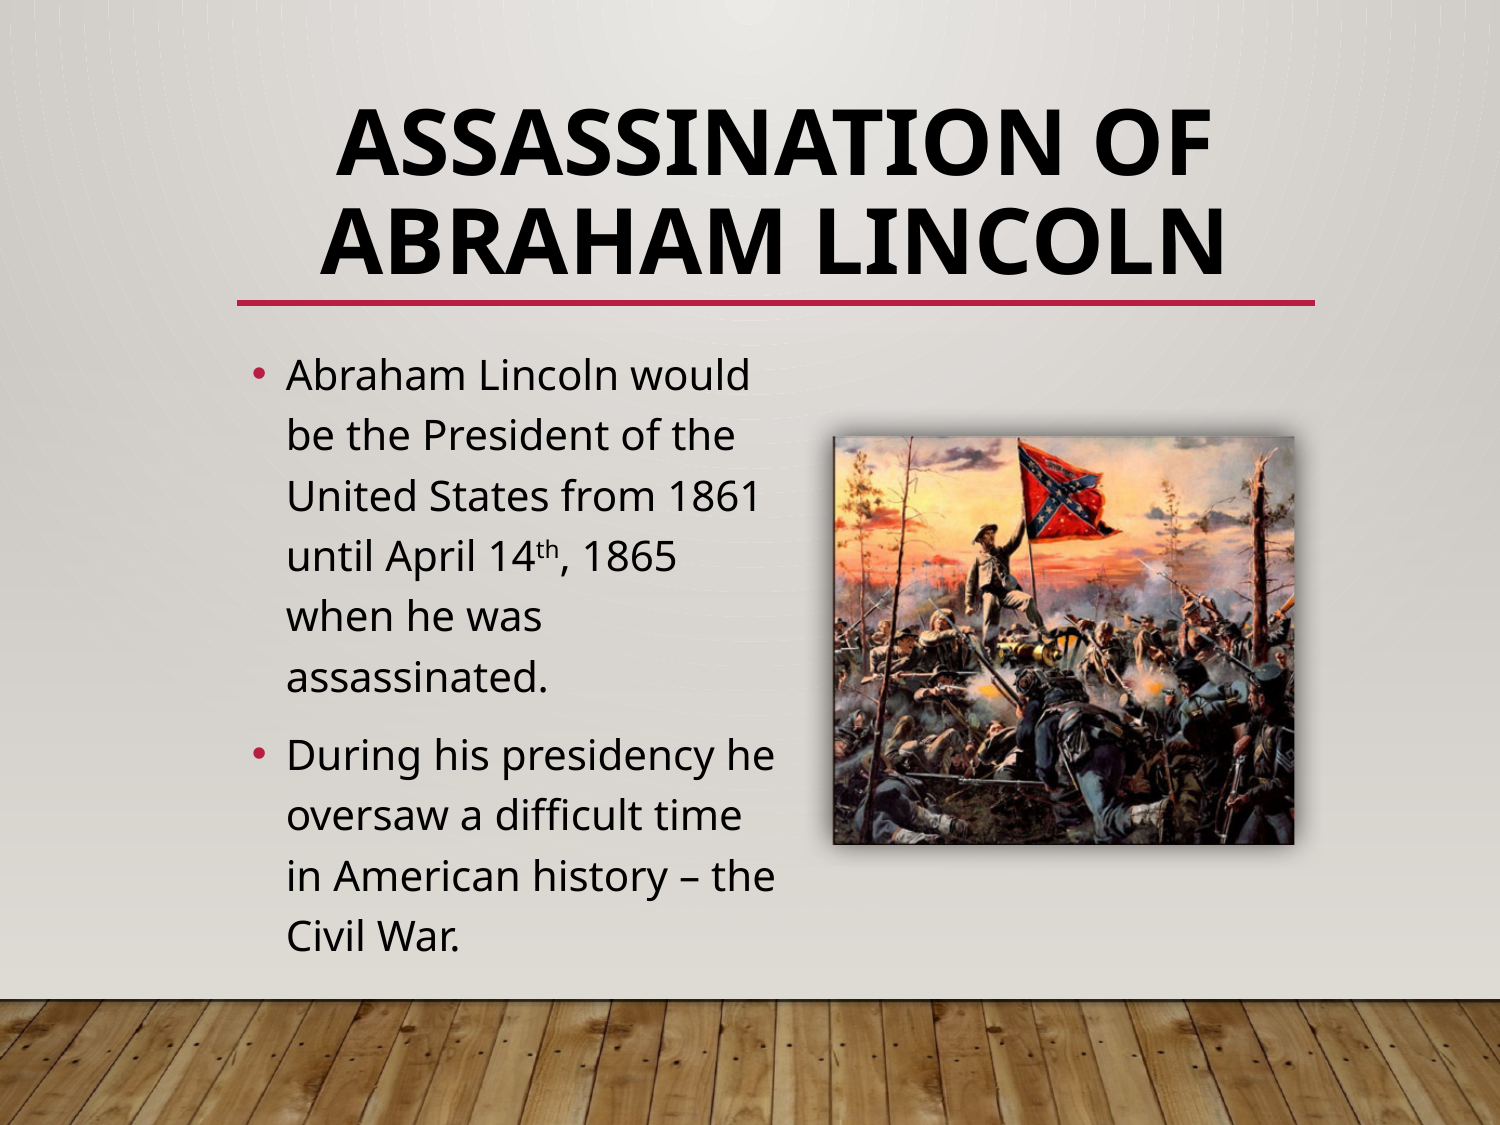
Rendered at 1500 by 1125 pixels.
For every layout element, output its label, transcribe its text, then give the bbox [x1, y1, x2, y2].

picture [0, 999, 1500, 1125]
list Abraham Lincoln would be the President of the United States from 1861 until April 14th, 1865 when he was assassinated. During his presidency he oversaw a difficult time in American history – the Civil War. [236, 330, 800, 969]
picture [832, 436, 1295, 845]
title ASSASSINATION OF ABRAHAM LINCOLN [236, 89, 1315, 305]
